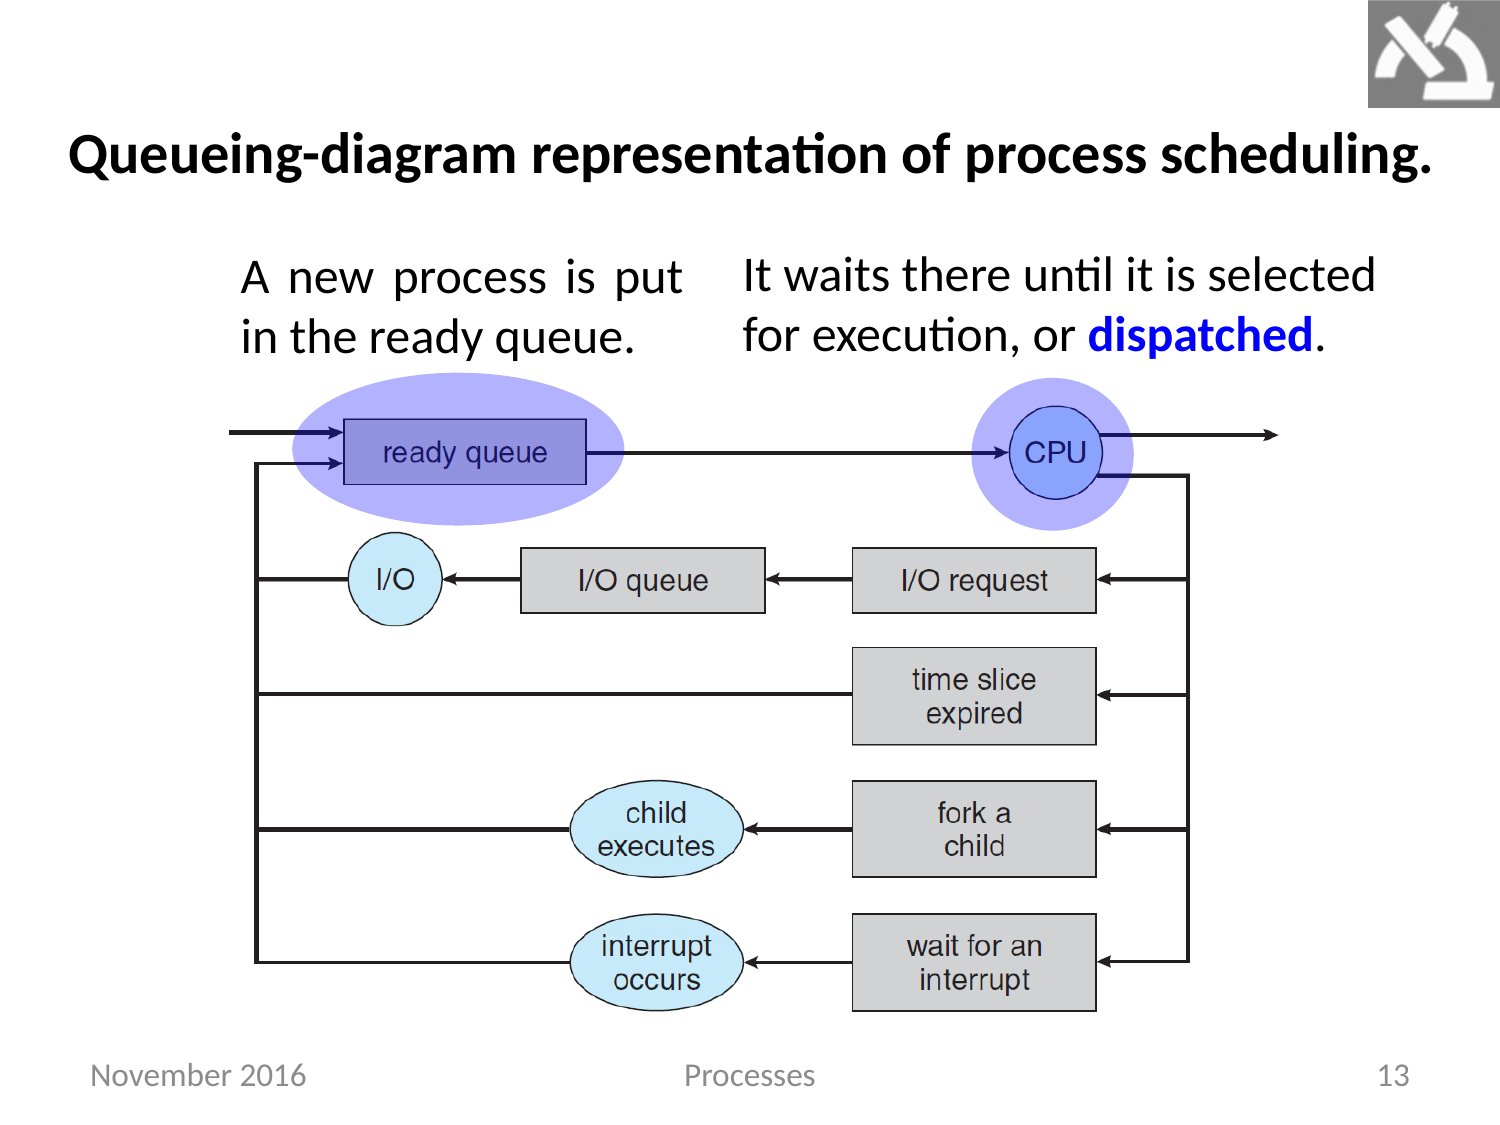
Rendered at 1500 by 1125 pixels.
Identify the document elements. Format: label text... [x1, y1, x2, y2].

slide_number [75, 1042, 425, 1103]
footer Processes [512, 1042, 988, 1103]
text_box Queueing-diagram representation of process scheduling. [48, 107, 1454, 193]
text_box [727, 233, 1393, 531]
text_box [225, 236, 699, 526]
picture [1368, 0, 1500, 108]
slide_number 13 [1074, 1042, 1425, 1103]
picture [219, 397, 1282, 1028]
